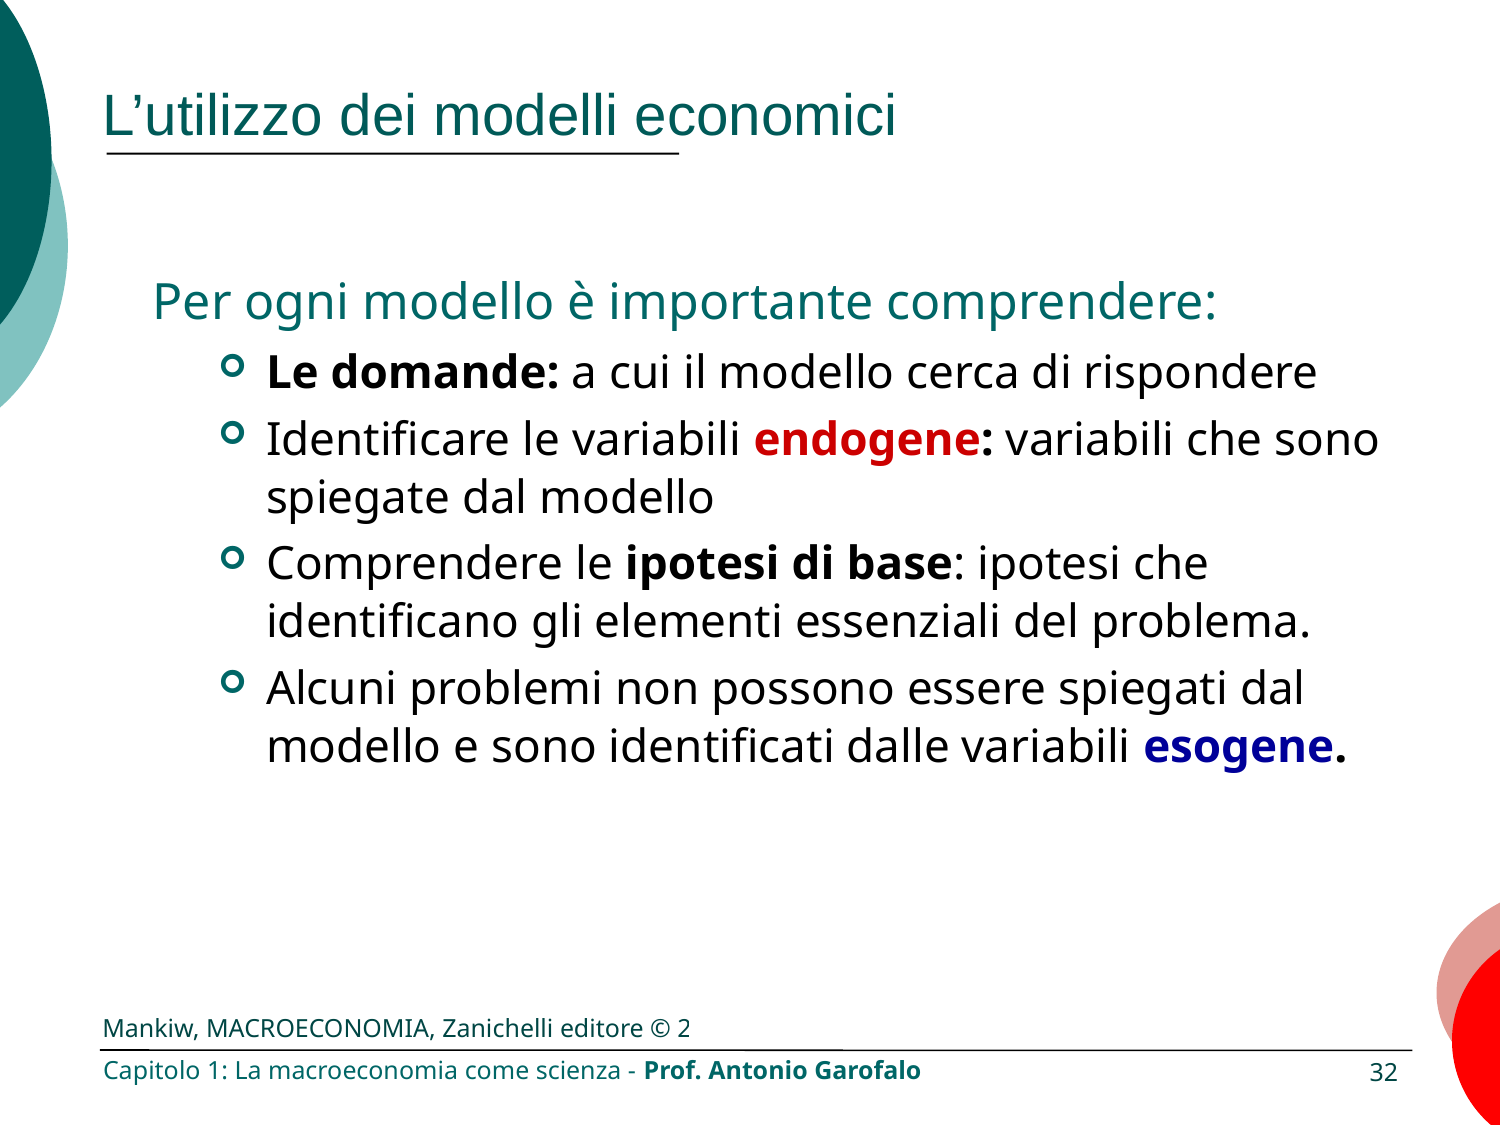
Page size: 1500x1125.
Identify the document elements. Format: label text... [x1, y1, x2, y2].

title L’utilizzo dei modelli economici [87, 50, 1288, 155]
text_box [88, 1011, 1390, 1093]
list Per ogni modello è importante comprendere: Le domande: a cui il modello cerca di rispondere Identificare le variabili endogene: variabili che sono spiegate dal modello Comprendere le ipotesi di base: ipotesi che identificano gli elementi essenziali del problema. Alcuni problemi non possono essere spiegati dal modello e sono identificati dalle variabili esogene. [137, 249, 1438, 900]
